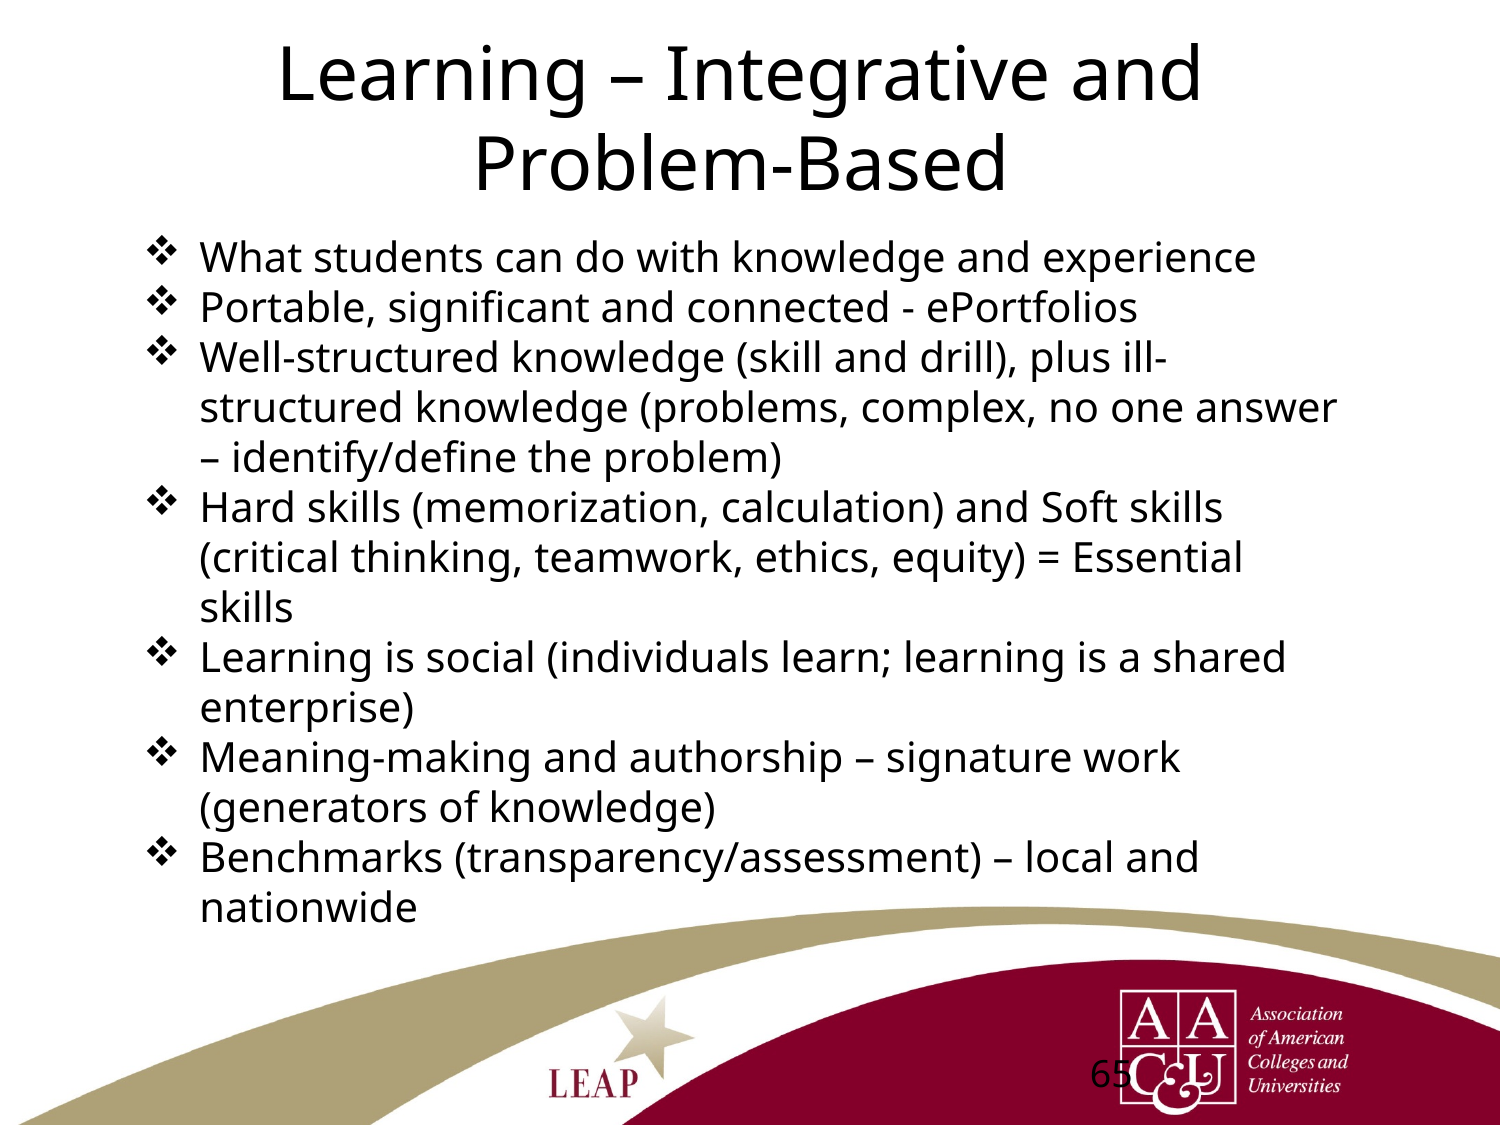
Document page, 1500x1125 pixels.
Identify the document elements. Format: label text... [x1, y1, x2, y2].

slide_number 65 [1074, 1042, 1425, 1103]
picture [1, 902, 1500, 1125]
title Learning – Integrative and Problem-Based [137, 75, 1345, 212]
list What students can do with knowledge and experience Portable, significant and connected - ePortfolios Well-structured knowledge (skill and drill), plus ill-structured knowledge (problems, complex, no one answer – identify/define the problem) Hard skills (memorization, calculation) and Soft skills (critical thinking, teamwork, ethics, equity) = Essential skills Learning is social (individuals learn; learning is a shared enterprise) Meaning-making and authorship – signature work (generators of knowledge) Benchmarks (transparency/assessment) – local and nationwide [137, 224, 1345, 900]
